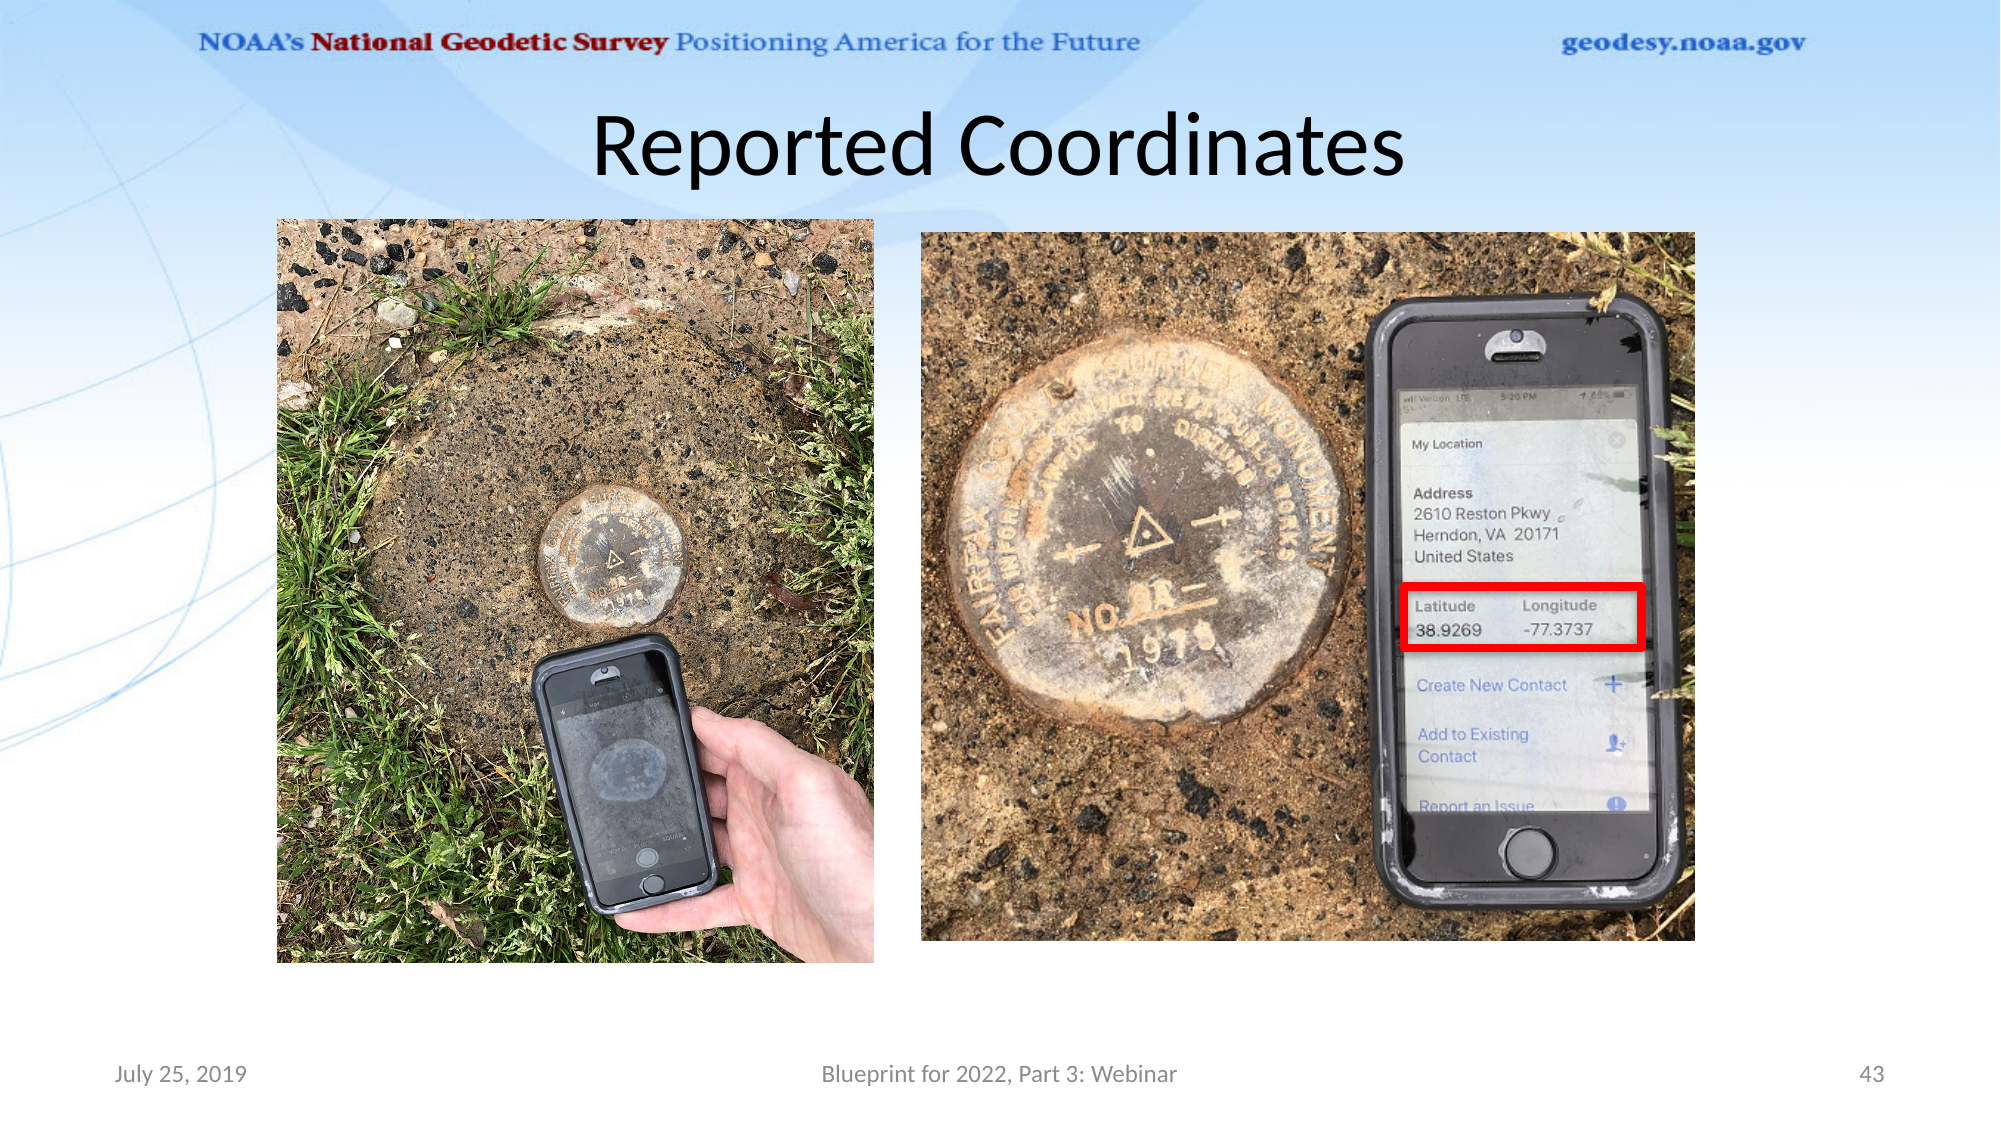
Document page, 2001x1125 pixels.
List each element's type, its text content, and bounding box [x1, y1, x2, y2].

slide_number 43 [1433, 1042, 1900, 1103]
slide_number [99, 1042, 567, 1103]
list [276, 219, 874, 963]
picture [0, 0, 2001, 1125]
title Reported Coordinates [99, 45, 1900, 233]
footer Blueprint for 2022, Part 3: Webinar [683, 1042, 1317, 1103]
